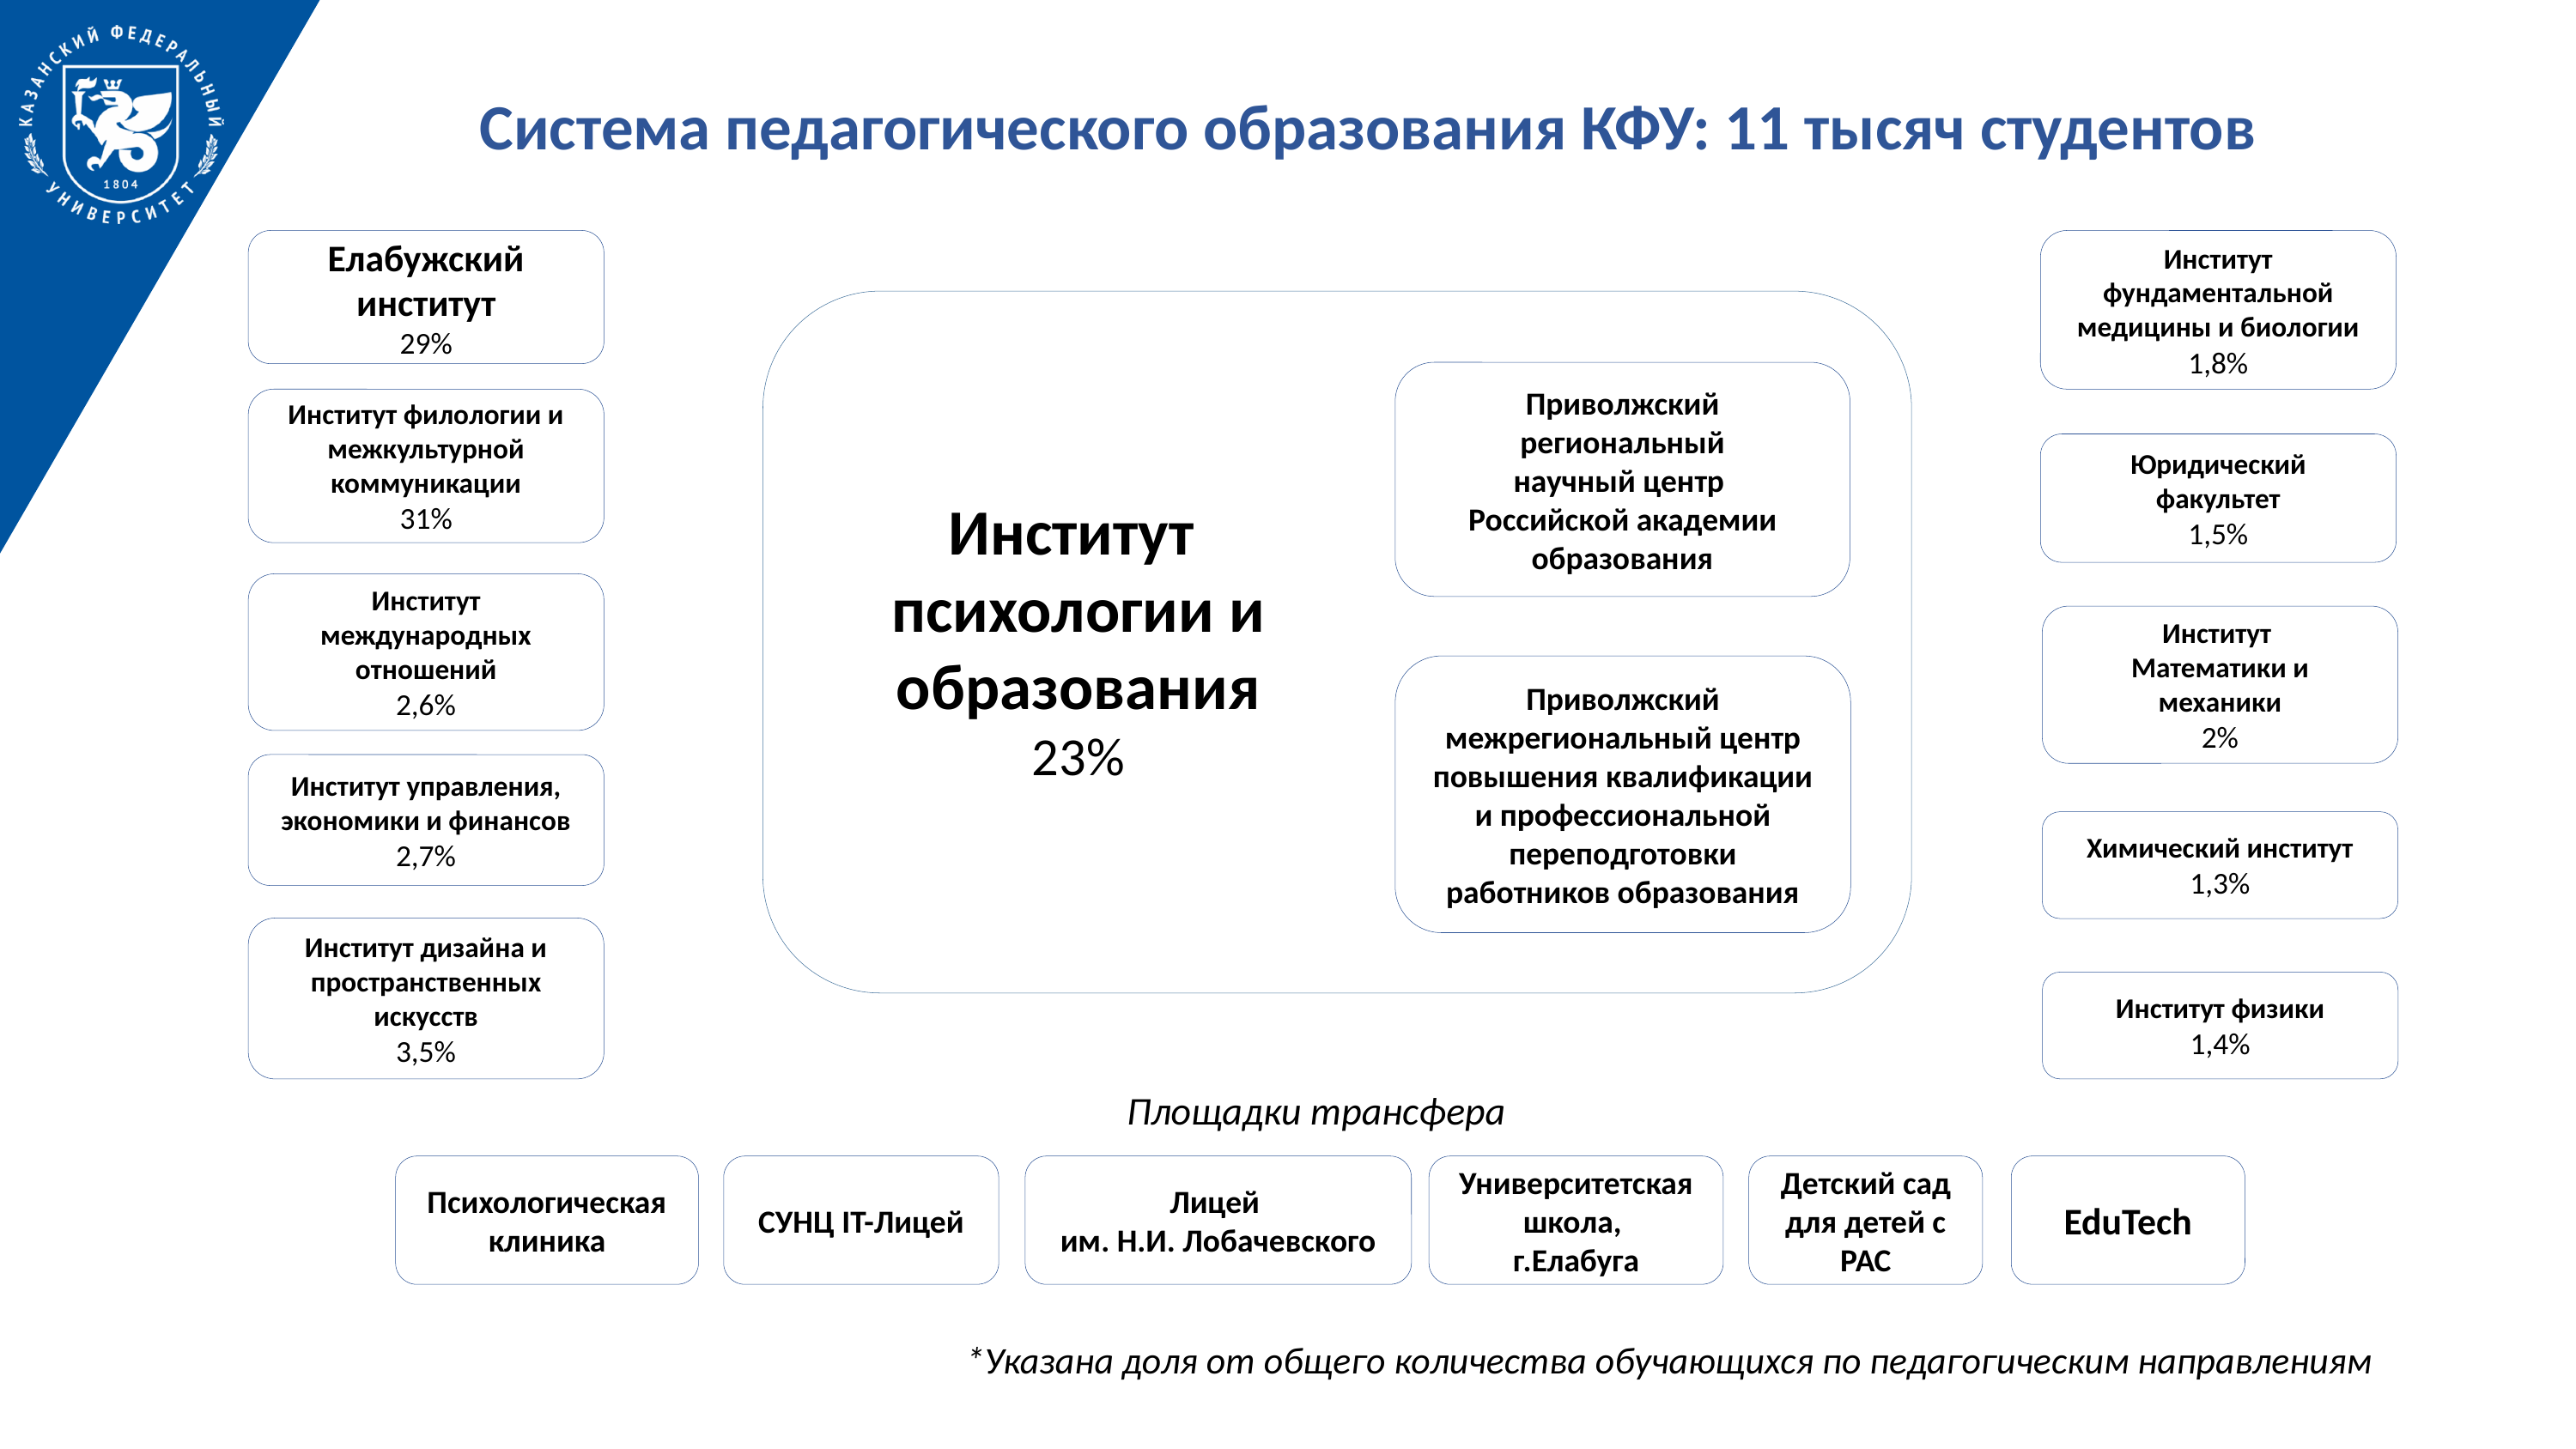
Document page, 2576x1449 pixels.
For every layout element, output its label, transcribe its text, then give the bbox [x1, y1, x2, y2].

text_box Институт дизайна и пространственных искусств 3,5% [248, 918, 605, 1079]
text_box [762, 291, 1912, 993]
text_box Юридический факультет 1,5% [2040, 433, 2397, 563]
text_box Елабужский институт 29% [320, 230, 605, 364]
text_box Химический институт 1,3% [2042, 811, 2398, 919]
text_box Институт Математики и механики 2% [2042, 606, 2398, 764]
text_box Институт управления, экономики и финансов 2,7% [248, 754, 605, 886]
text_box Система педагогического образования КФУ: 11 тысяч студентов [459, 76, 2277, 173]
text_box Институт международных отношений 2,6% [248, 573, 605, 731]
text_box Институт фундаментальной медицины и биологии 1,8% [2040, 230, 2397, 390]
text_box Институт физики 1,4% [2042, 972, 2398, 1079]
text_box *Указана доля от общего количества обучающихся по педагогическим направлениям [946, 1326, 2392, 1391]
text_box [0, 0, 320, 559]
text_box Институт филологии и межкультурной коммуникации 31% [320, 389, 605, 543]
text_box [395, 1078, 2245, 1285]
